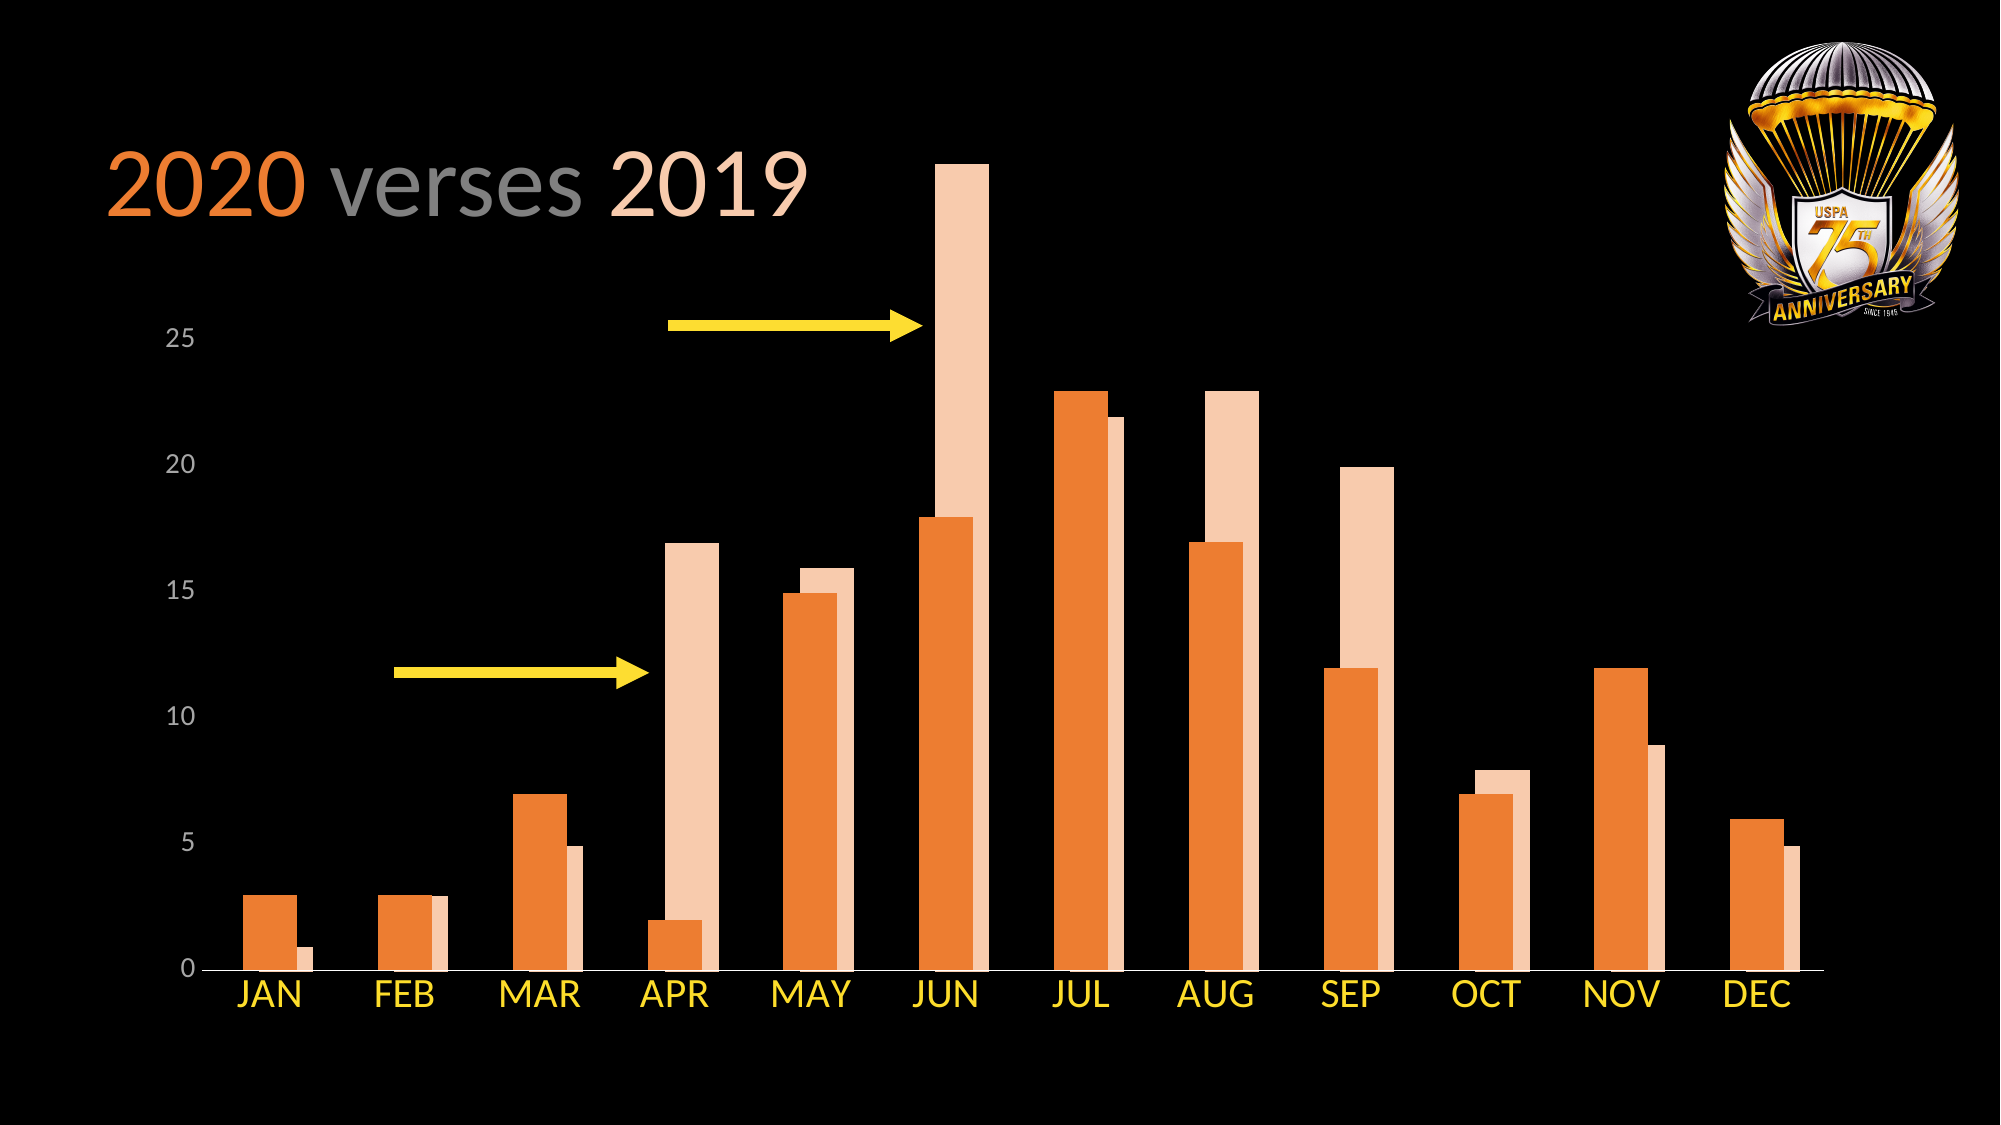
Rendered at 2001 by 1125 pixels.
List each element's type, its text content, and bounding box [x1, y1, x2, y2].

chart [131, 6, 1864, 1063]
text_box 2020 verses 2019 [89, 109, 148, 244]
picture [1724, 42, 1959, 326]
